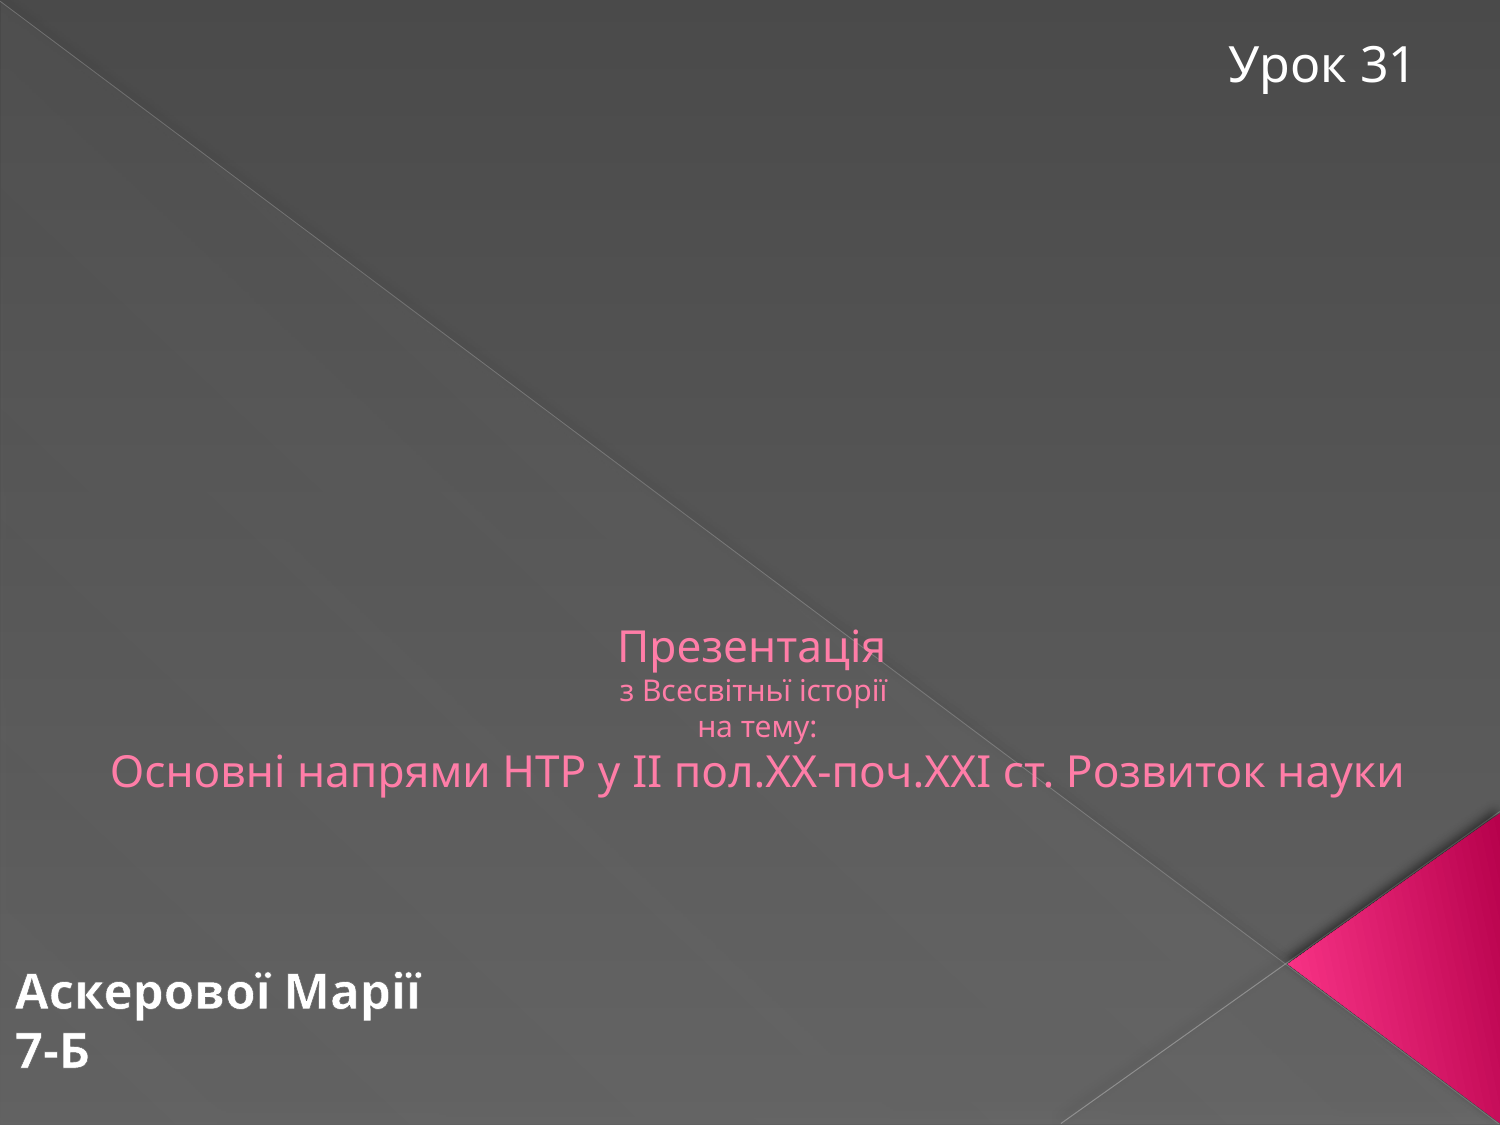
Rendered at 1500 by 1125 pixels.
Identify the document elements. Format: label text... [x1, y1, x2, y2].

subtitle Аскерової Марії 7-Б [0, 952, 442, 1103]
text_box Урок 31 [1214, 24, 1433, 100]
title Презентація з Всесвітньї історії на тему: Основні напрями НТР у II пол.XX-поч.XXI ст. Розвиток науки [0, 562, 1480, 804]
